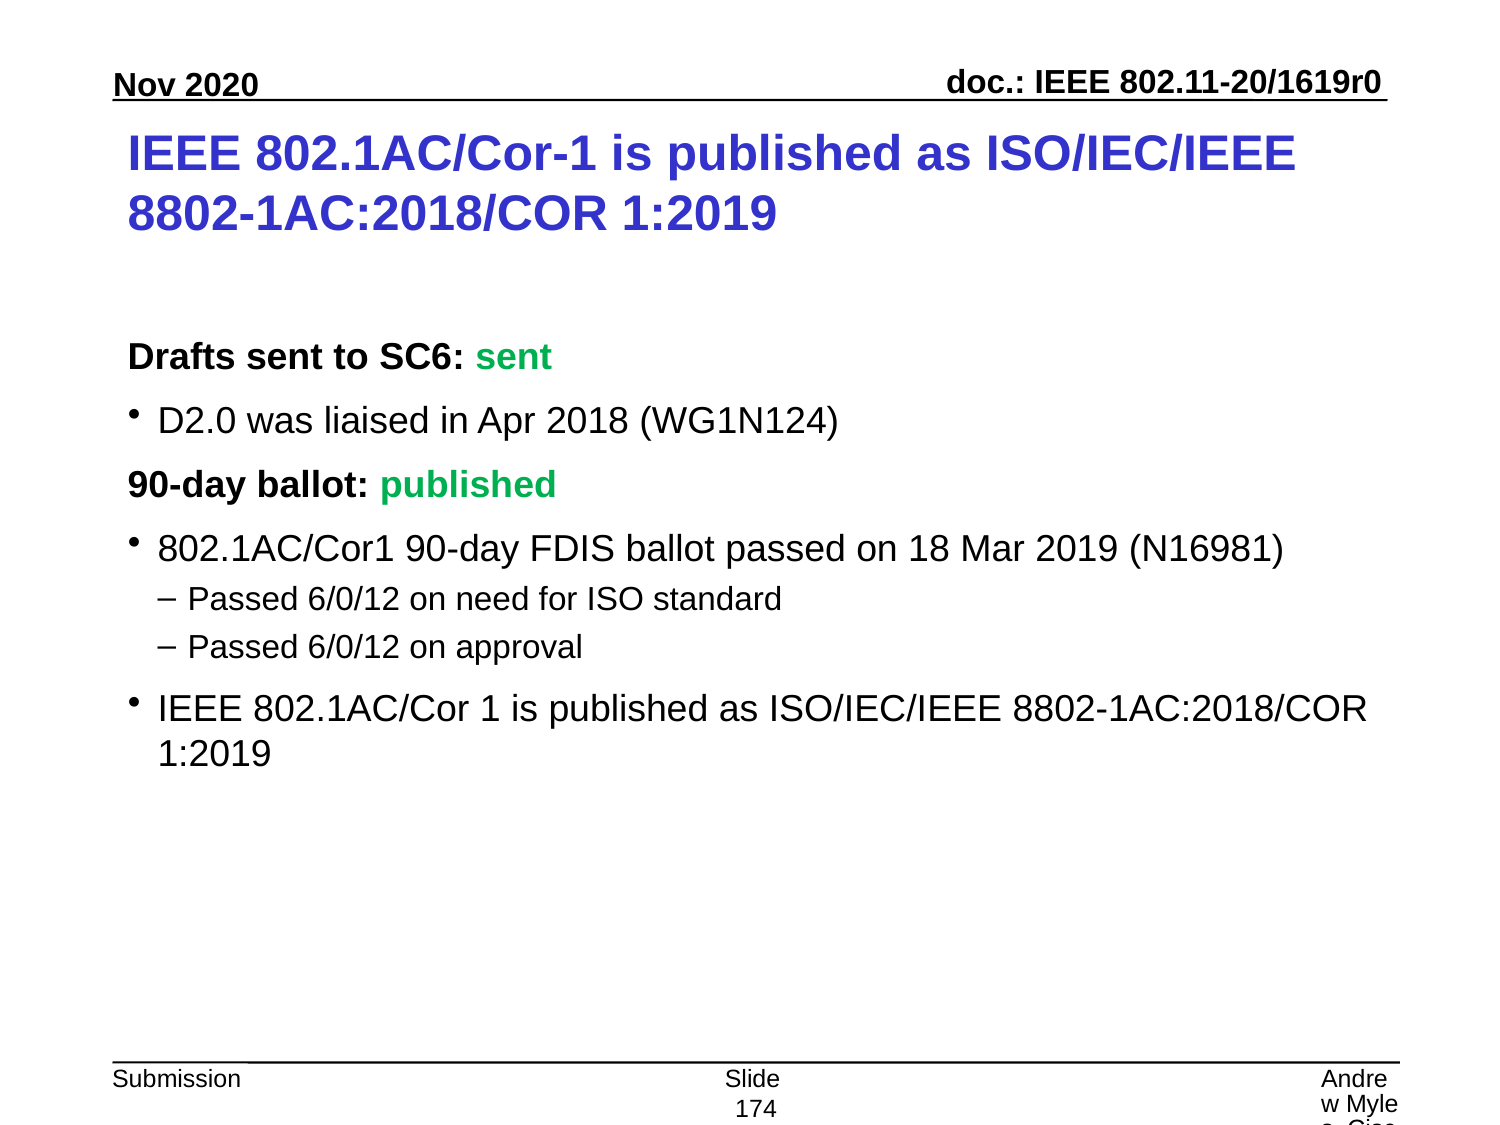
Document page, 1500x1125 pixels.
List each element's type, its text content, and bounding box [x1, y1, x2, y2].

footer Andrew Myles, Cisco [1320, 1061, 1402, 1093]
list Drafts sent to SC6: sent D2.0 was liaised in Apr 2018 (WG1N124) 90-day ballot: published 802.1AC/Cor1 90-day FDIS ballot passed on 18 Mar 2019 (N16981) Passed 6/0/12 on need for ISO standard Passed 6/0/12 on approval IEEE 802.1AC/Cor 1 is published as ISO/IEC/IEEE 8802-1AC:2018/COR 1:2019 [112, 324, 1388, 1000]
slide_number Slide 174 [709, 1061, 803, 1093]
title IEEE 802.1AC/Cor-1 is published as ISO/IEC/IEEE 8802-1AC:2018/COR 1:2019 [112, 112, 1388, 288]
